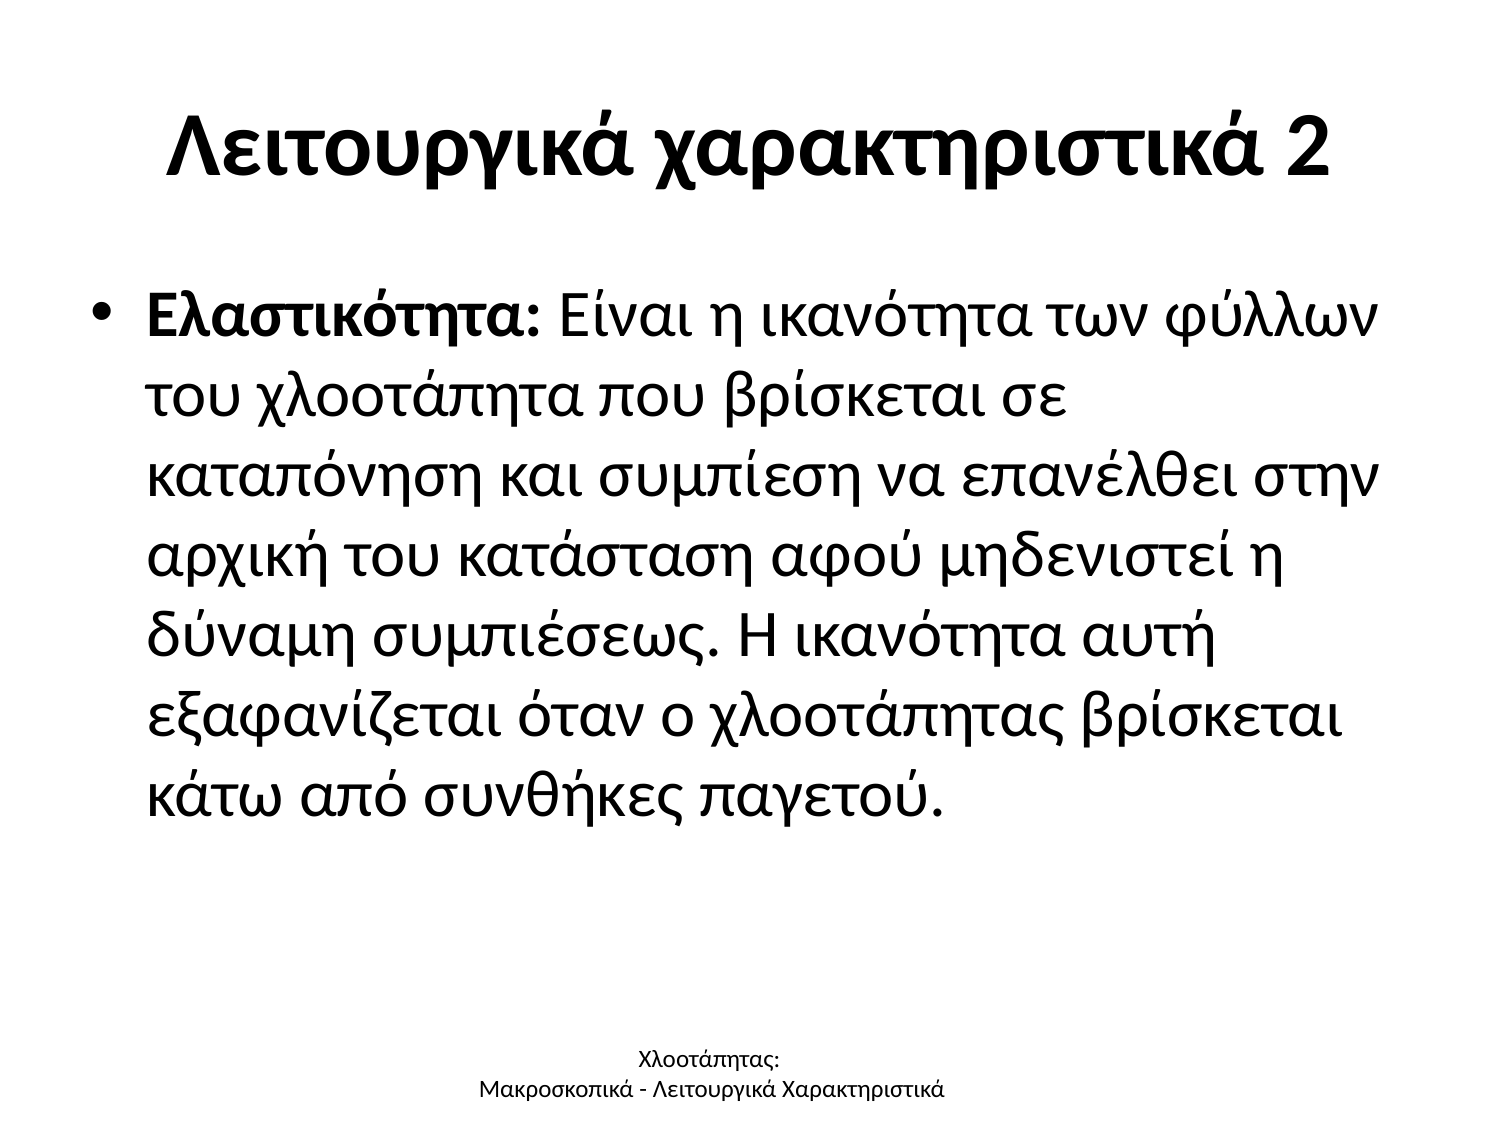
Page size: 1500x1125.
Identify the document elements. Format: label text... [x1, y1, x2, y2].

list Ελαστικότητα: Είναι η ικανότητα των φύλλων του χλοοτάπητα που βρίσκεται σε καταπόνηση και συμπίεση να επανέλθει στην αρχική του κατάσταση αφού μηδενιστεί η δύναμη συμπιέσεως. Η ικανότητα αυτή εξαφανίζεται όταν ο χλοοτάπητας βρίσκεται κάτω από συνθήκες παγετού. [75, 262, 1425, 1005]
title Λειτουργικά χαρακτηριστικά 2 [75, 45, 1425, 233]
